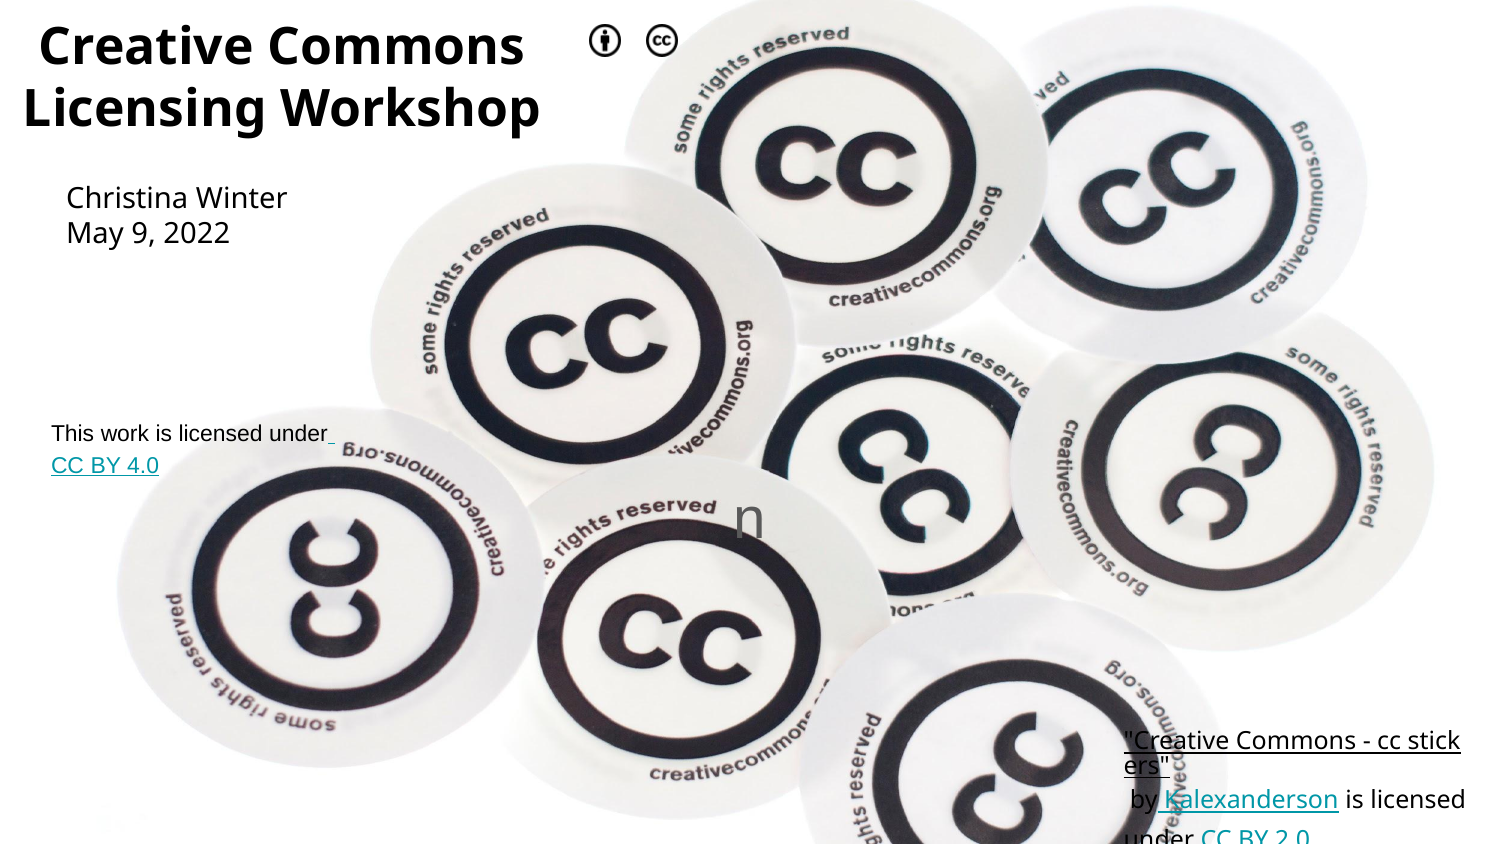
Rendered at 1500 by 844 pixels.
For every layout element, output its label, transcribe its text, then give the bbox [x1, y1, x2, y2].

picture [0, 0, 1500, 844]
text_box This work is licensed under CC BY 4.0 [36, 337, 393, 556]
subtitle n [51, 464, 1449, 595]
text_box "Creative Commons - cc stickers" by Kalexanderson is licensed under CC BY 2.0 . [1108, 709, 1487, 844]
title Creative Commons Licensing Workshop [0, 0, 565, 153]
text_box Christina Winter May 9, 2022 [51, 164, 334, 264]
